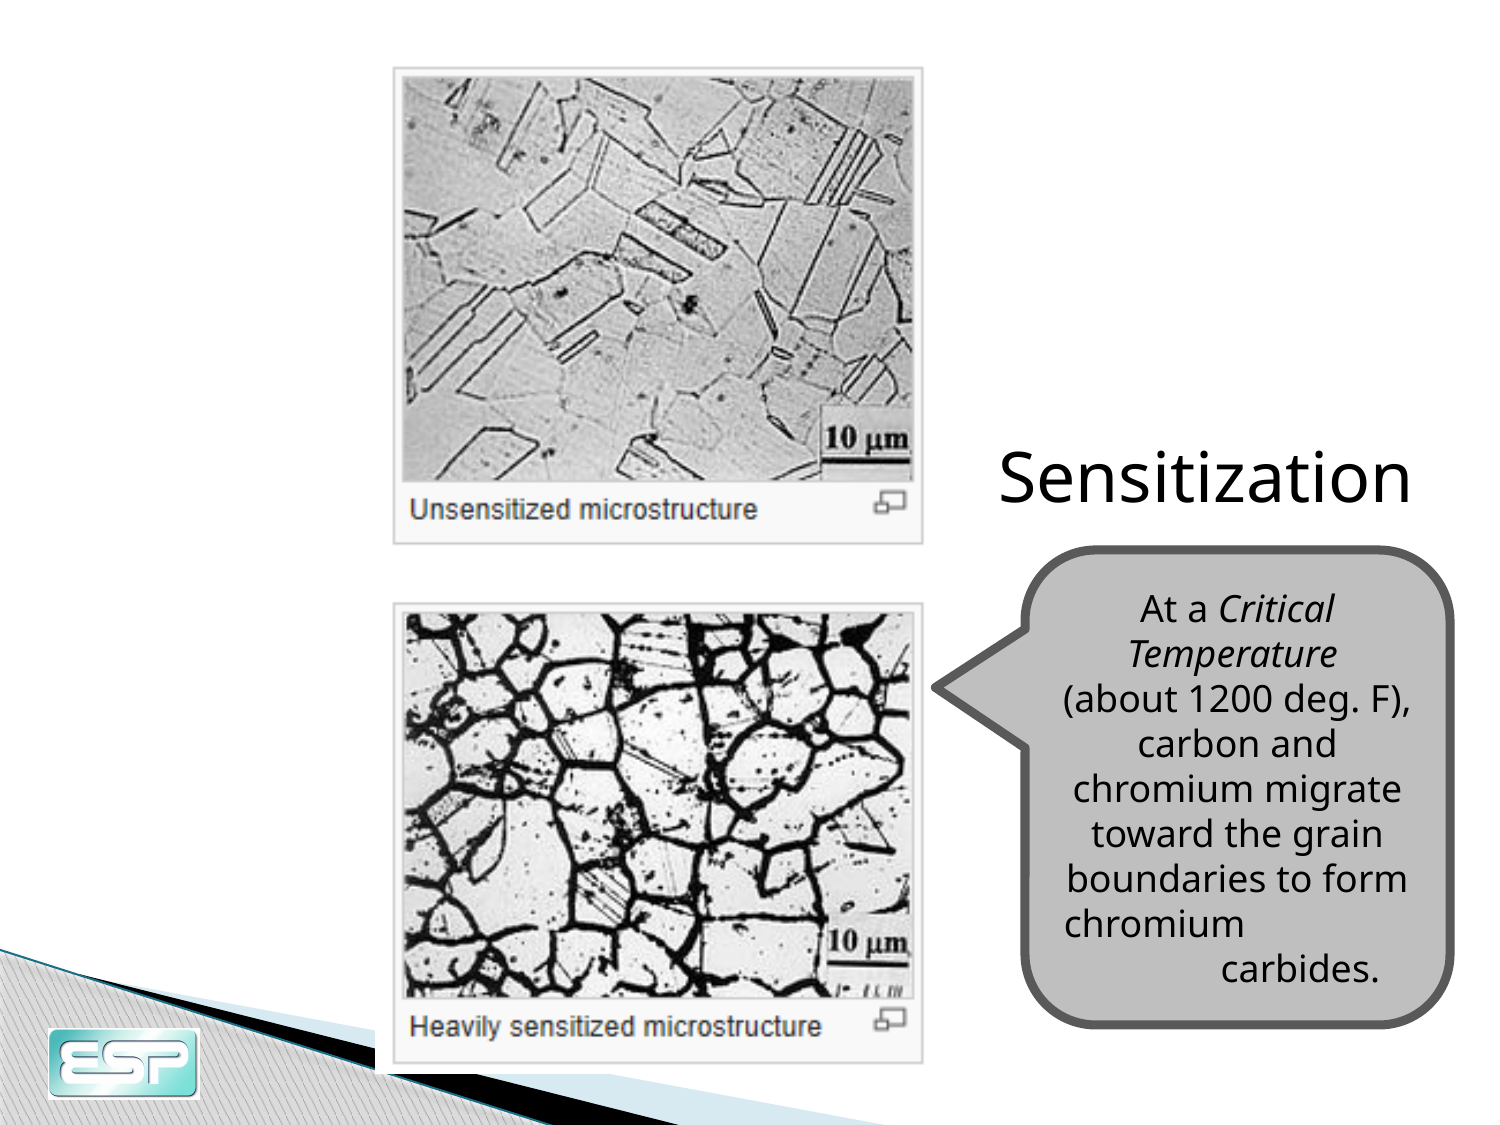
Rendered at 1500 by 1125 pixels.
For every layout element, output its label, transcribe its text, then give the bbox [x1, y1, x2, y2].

text_box At a Critical Temperature (about 1200 deg. F), carbon and chromium migrate toward the grain boundaries to form chromium carbides. [943, 545, 1455, 1030]
text_box Sensitization [974, 425, 1438, 525]
picture [374, 49, 938, 1074]
picture [48, 1027, 201, 1101]
